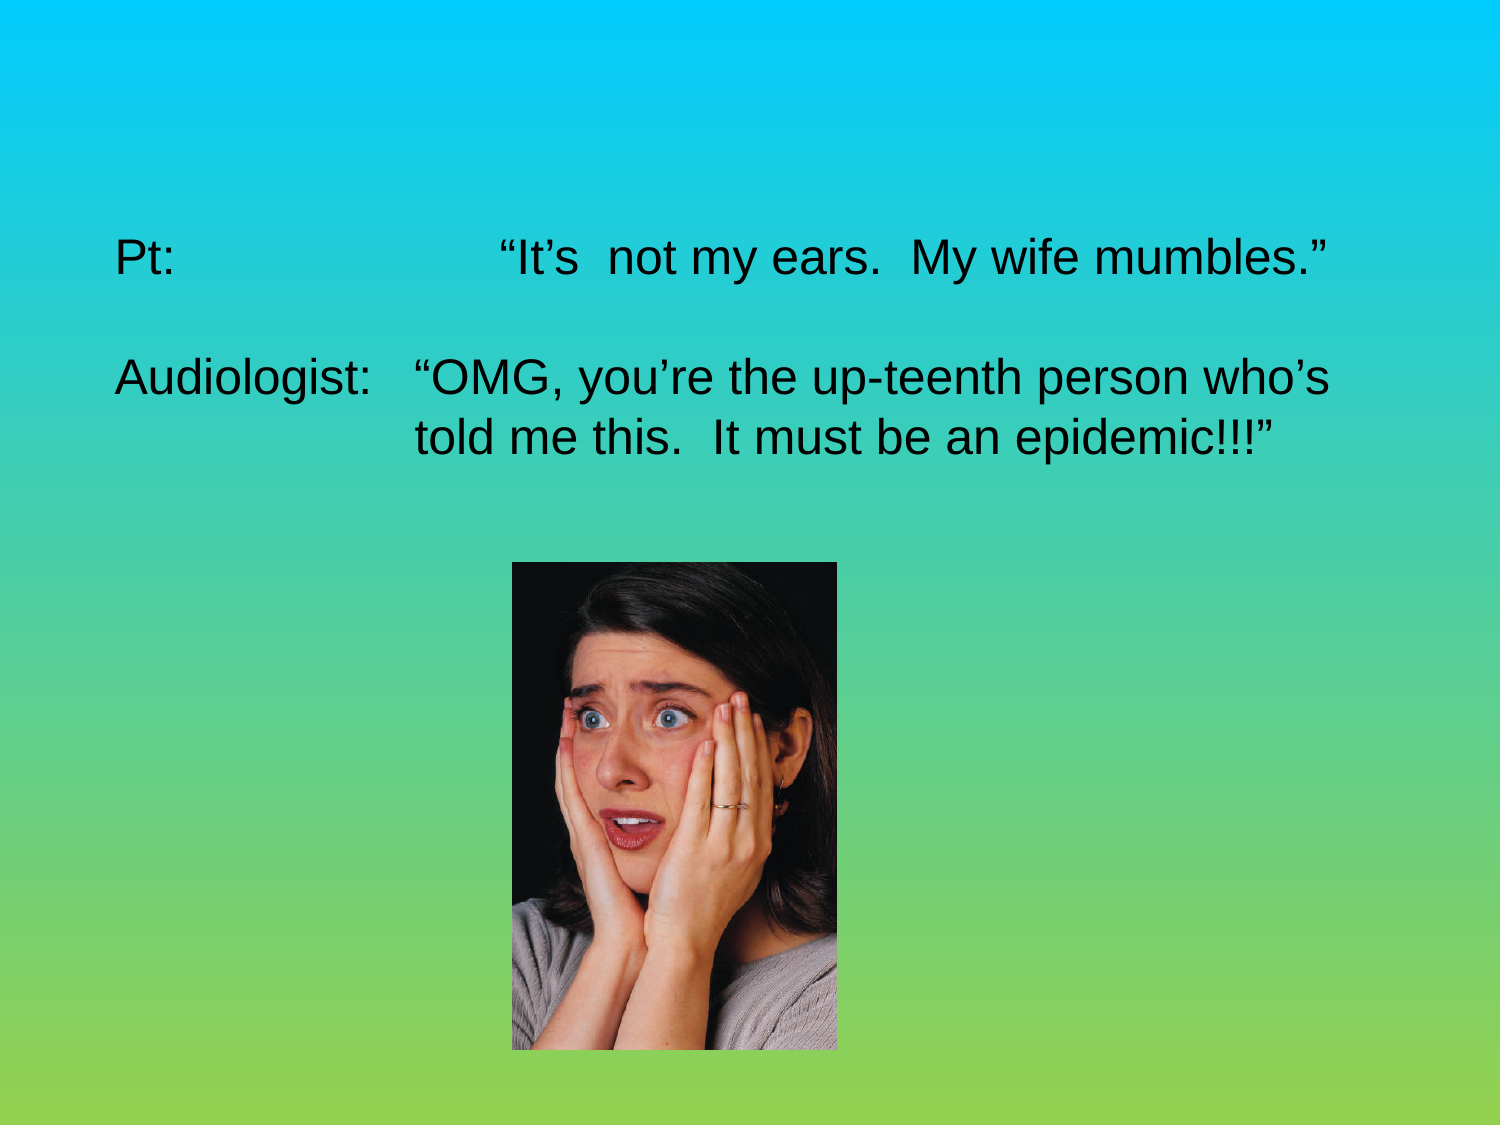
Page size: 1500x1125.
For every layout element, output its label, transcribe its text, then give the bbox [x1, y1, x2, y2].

picture [512, 562, 837, 1051]
text_box Pt: “It’s not my ears. My wife mumbles.” Audiologist: “OMG, you’re the up-teenth person who’s told me this. It must be an epidemic!!!” [99, 217, 1388, 473]
